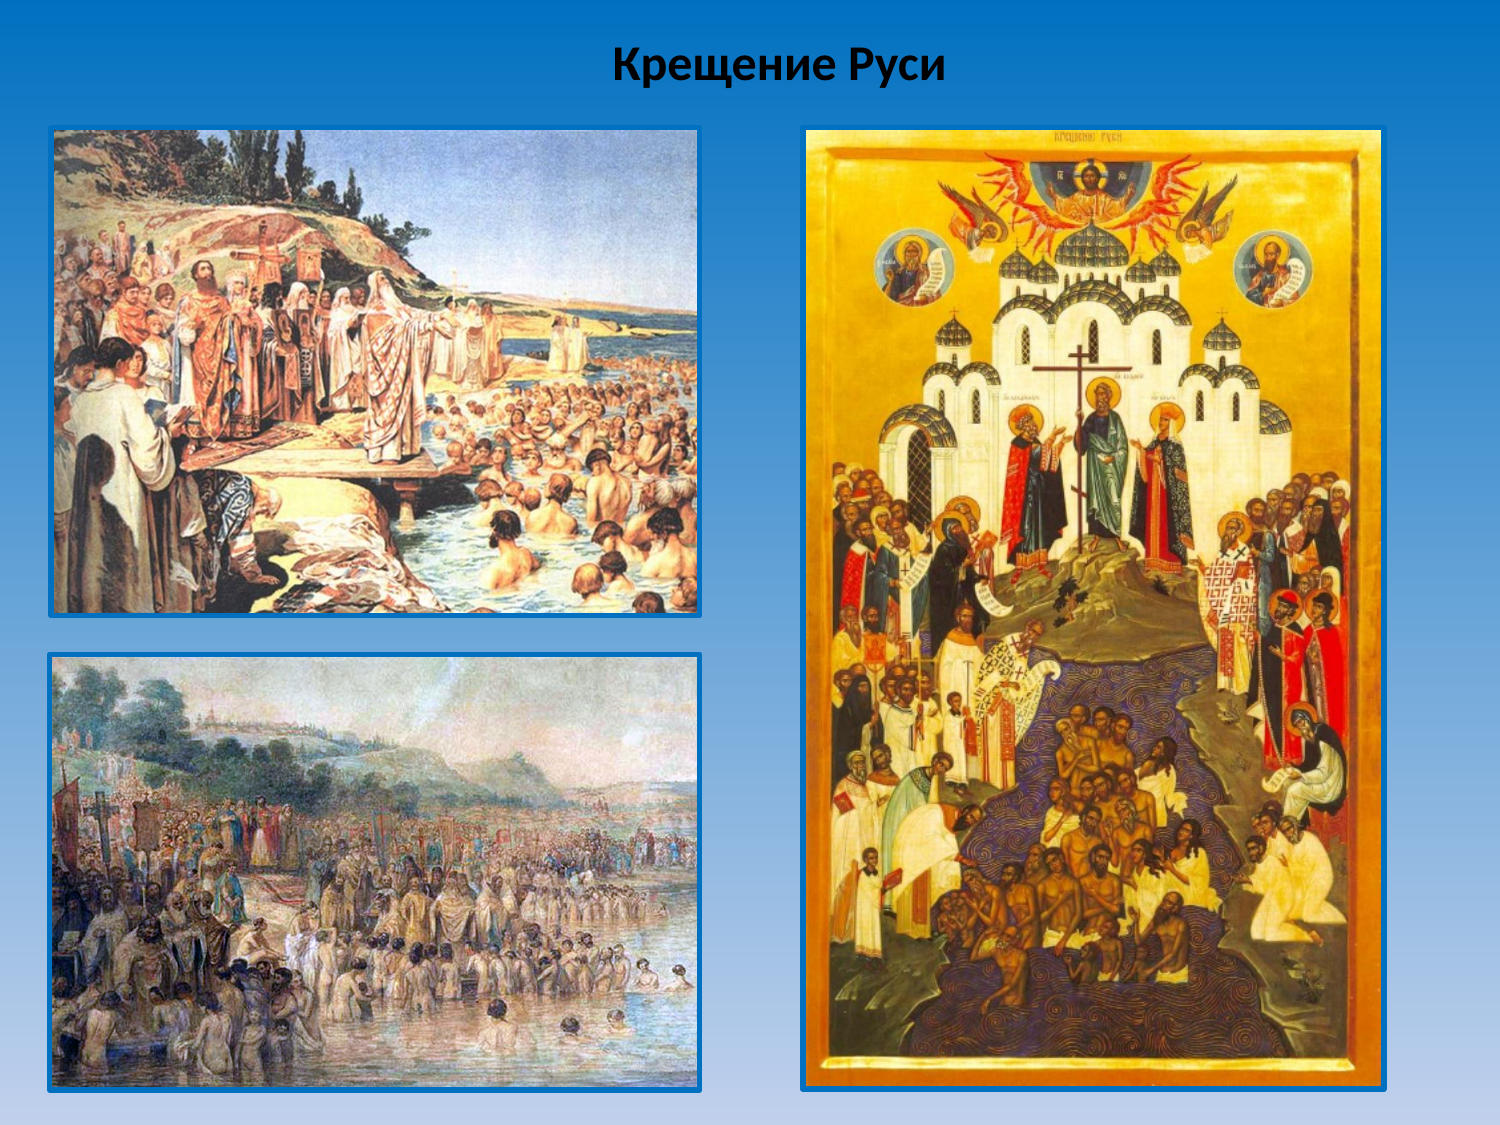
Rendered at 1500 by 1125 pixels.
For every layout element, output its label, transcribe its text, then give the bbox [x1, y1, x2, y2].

picture [53, 130, 698, 614]
picture [51, 656, 698, 1088]
picture [805, 130, 1382, 1087]
text_box Крещение Руси [549, 23, 1022, 98]
